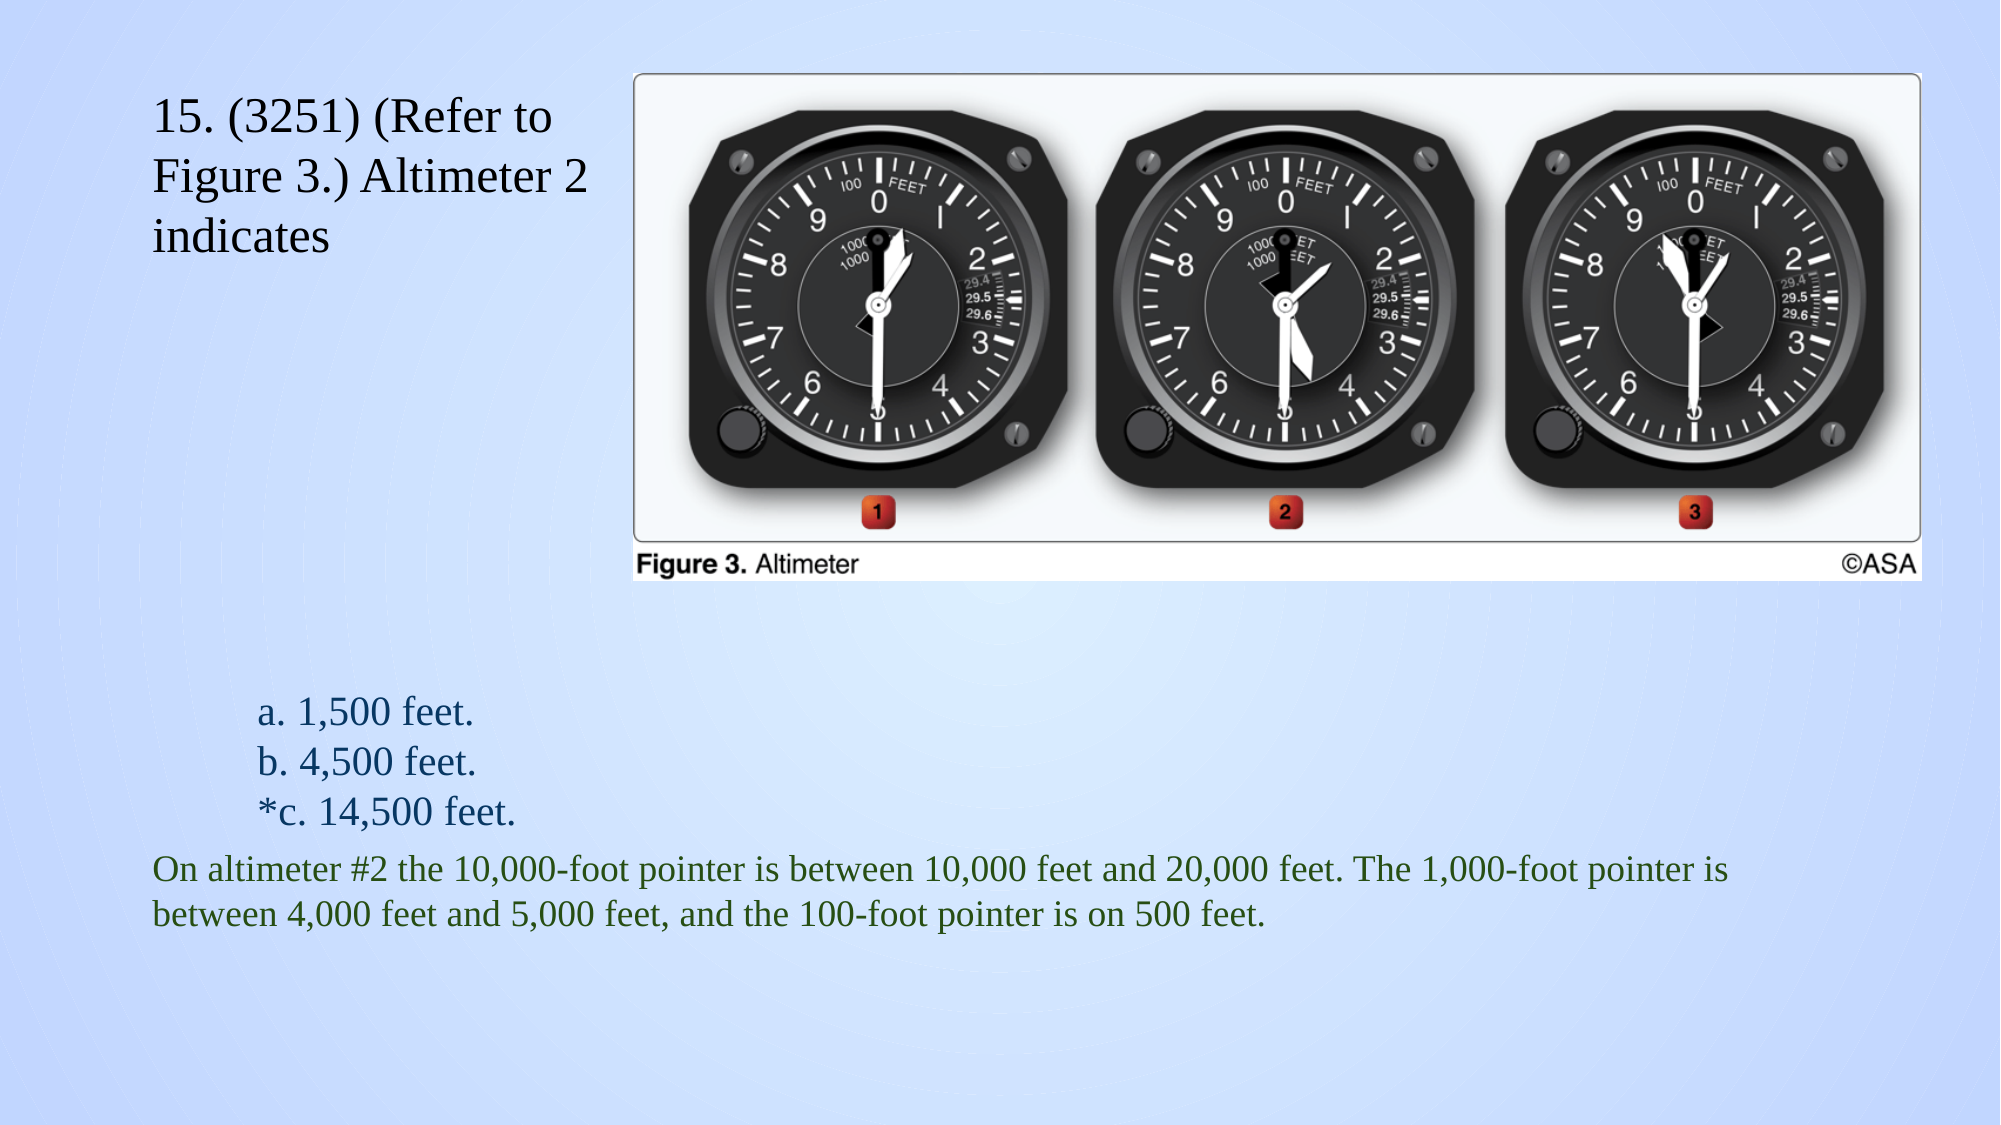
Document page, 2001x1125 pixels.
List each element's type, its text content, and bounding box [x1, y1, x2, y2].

title 15. (3251) (Refer to Figure 3.) Altimeter 2 indicates [137, 73, 630, 272]
list a. 1,500 feet. b. 4,500 feet. *c. 14,500 feet. On altimeter #2 the 10,000-foot pointer is between 10,000 feet and 20,000 feet. The 1,000-foot pointer is between 4,000 feet and 5,000 feet, and the 100-foot pointer is on 500 feet. [137, 675, 1863, 1014]
picture [632, 73, 1922, 581]
